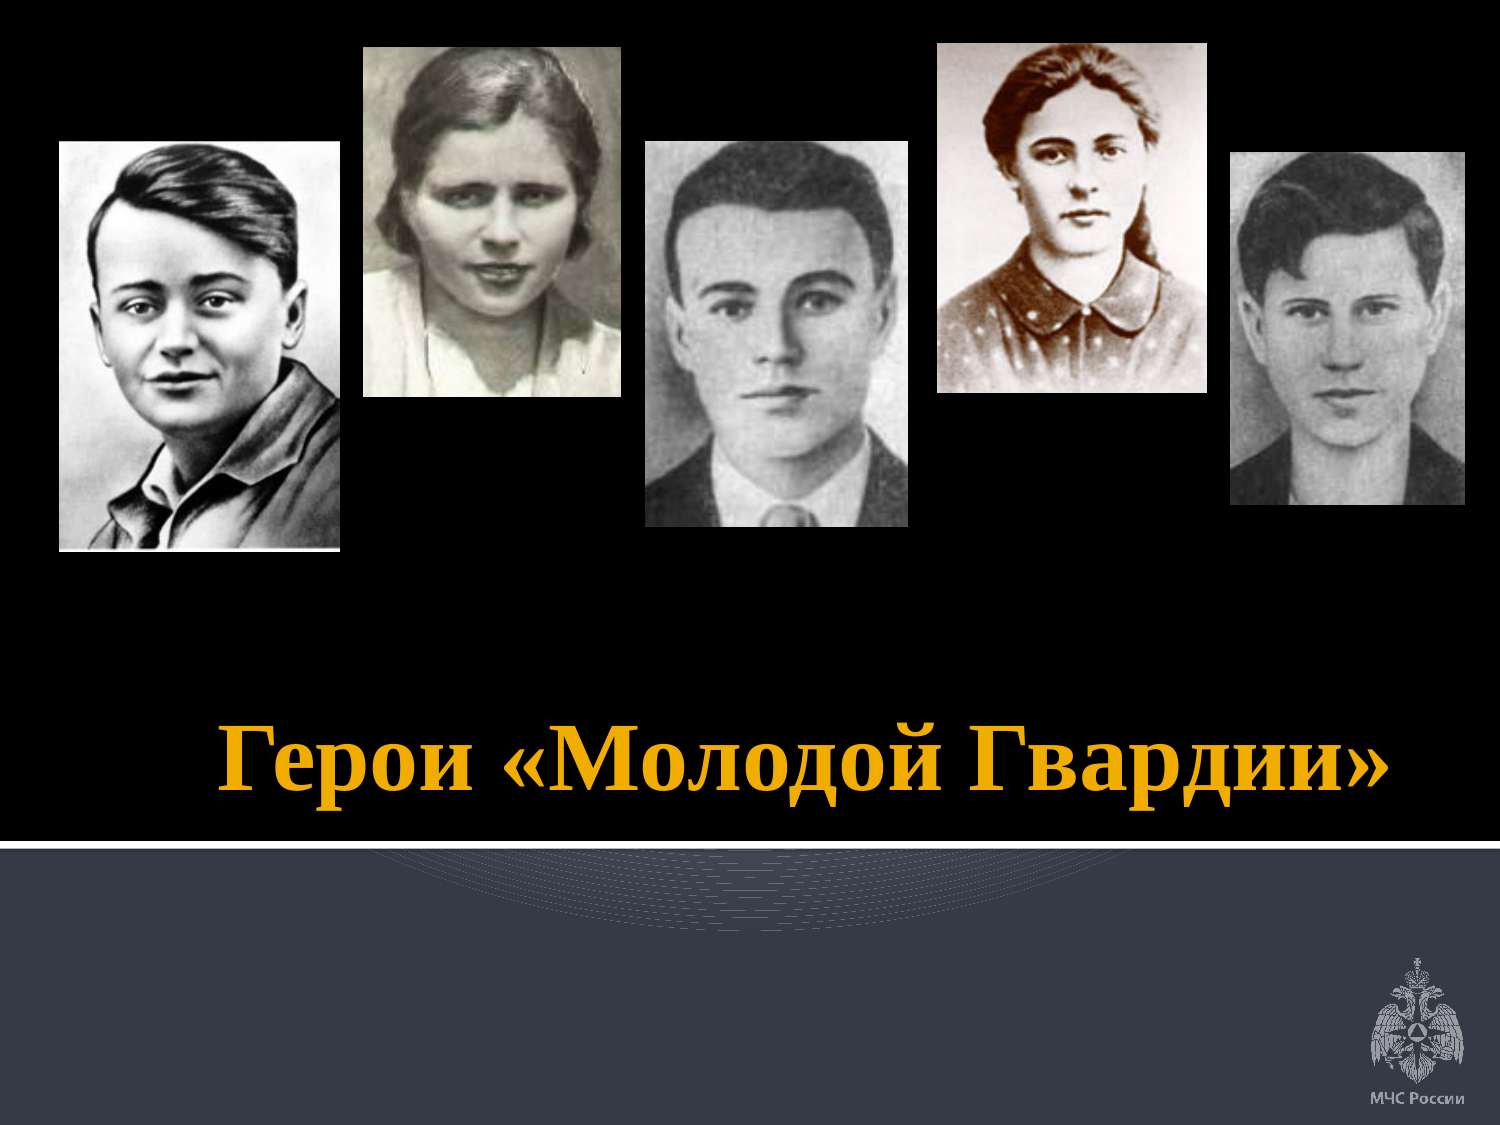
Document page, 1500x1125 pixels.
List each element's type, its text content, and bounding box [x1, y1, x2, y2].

picture [58, 140, 340, 552]
picture [937, 43, 1207, 393]
title Герои «Молодой Гвардии» [139, 692, 1465, 823]
picture [1230, 152, 1465, 505]
picture [644, 140, 908, 528]
picture [1369, 958, 1465, 1104]
picture [363, 46, 622, 397]
